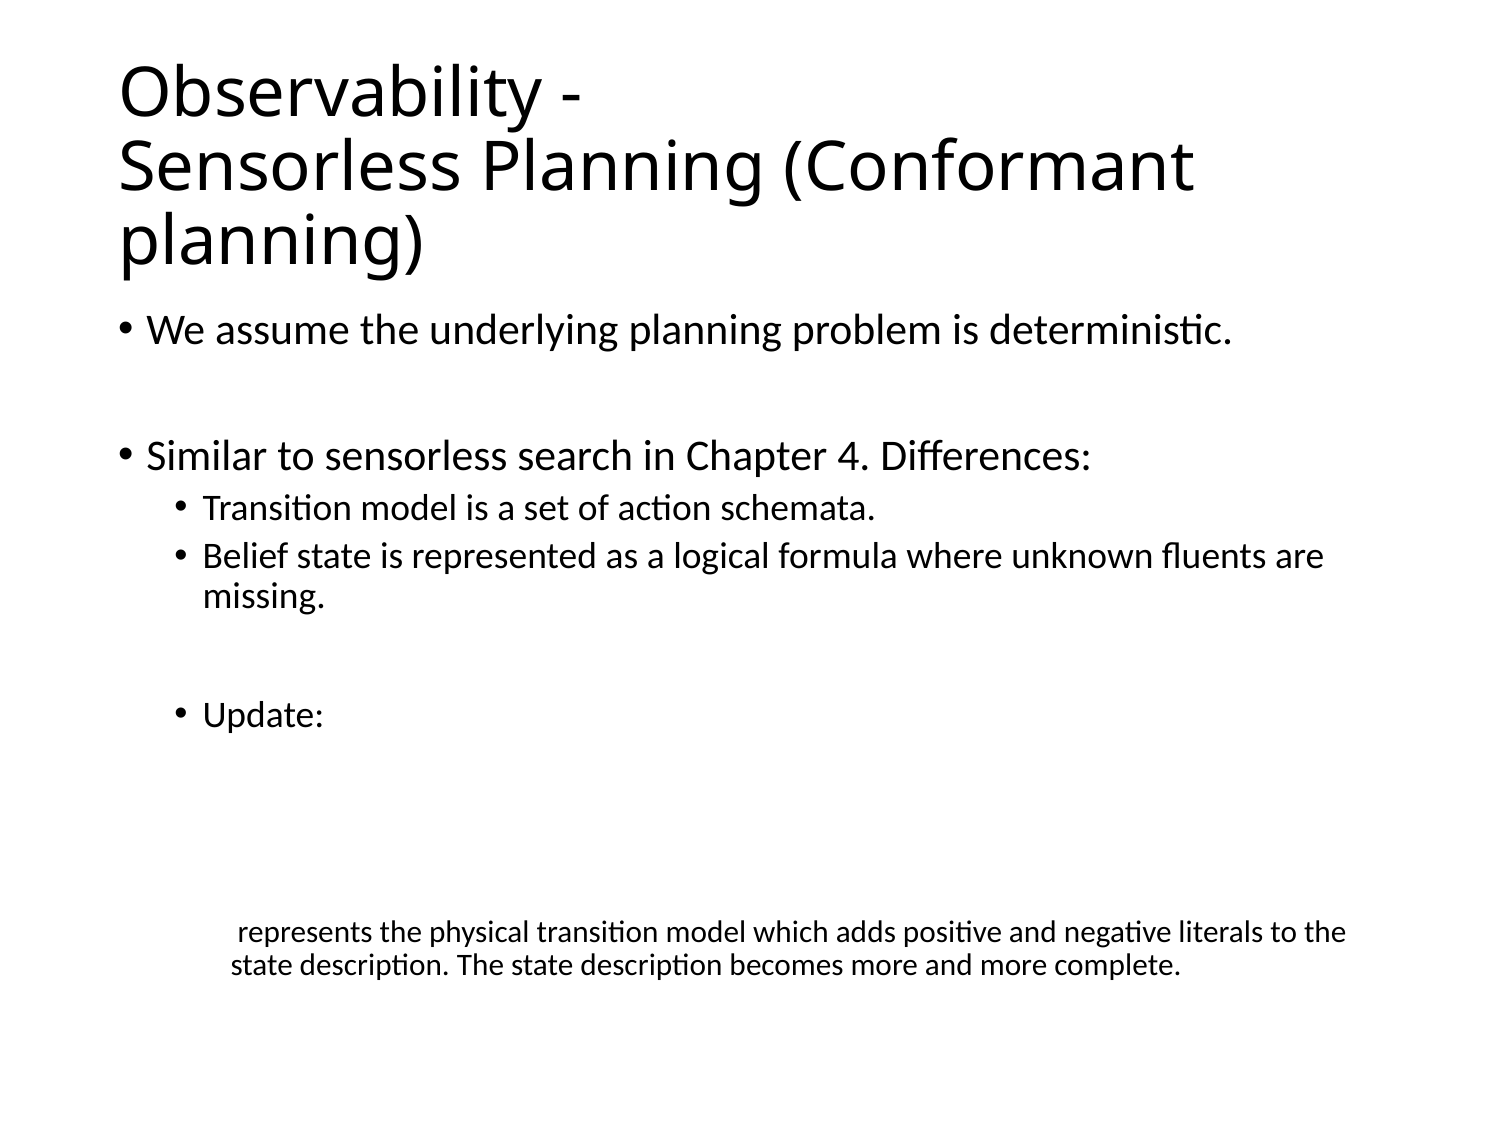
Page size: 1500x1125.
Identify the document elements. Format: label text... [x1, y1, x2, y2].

title Observability - Sensorless Planning (Conformant planning) [103, 59, 1397, 278]
